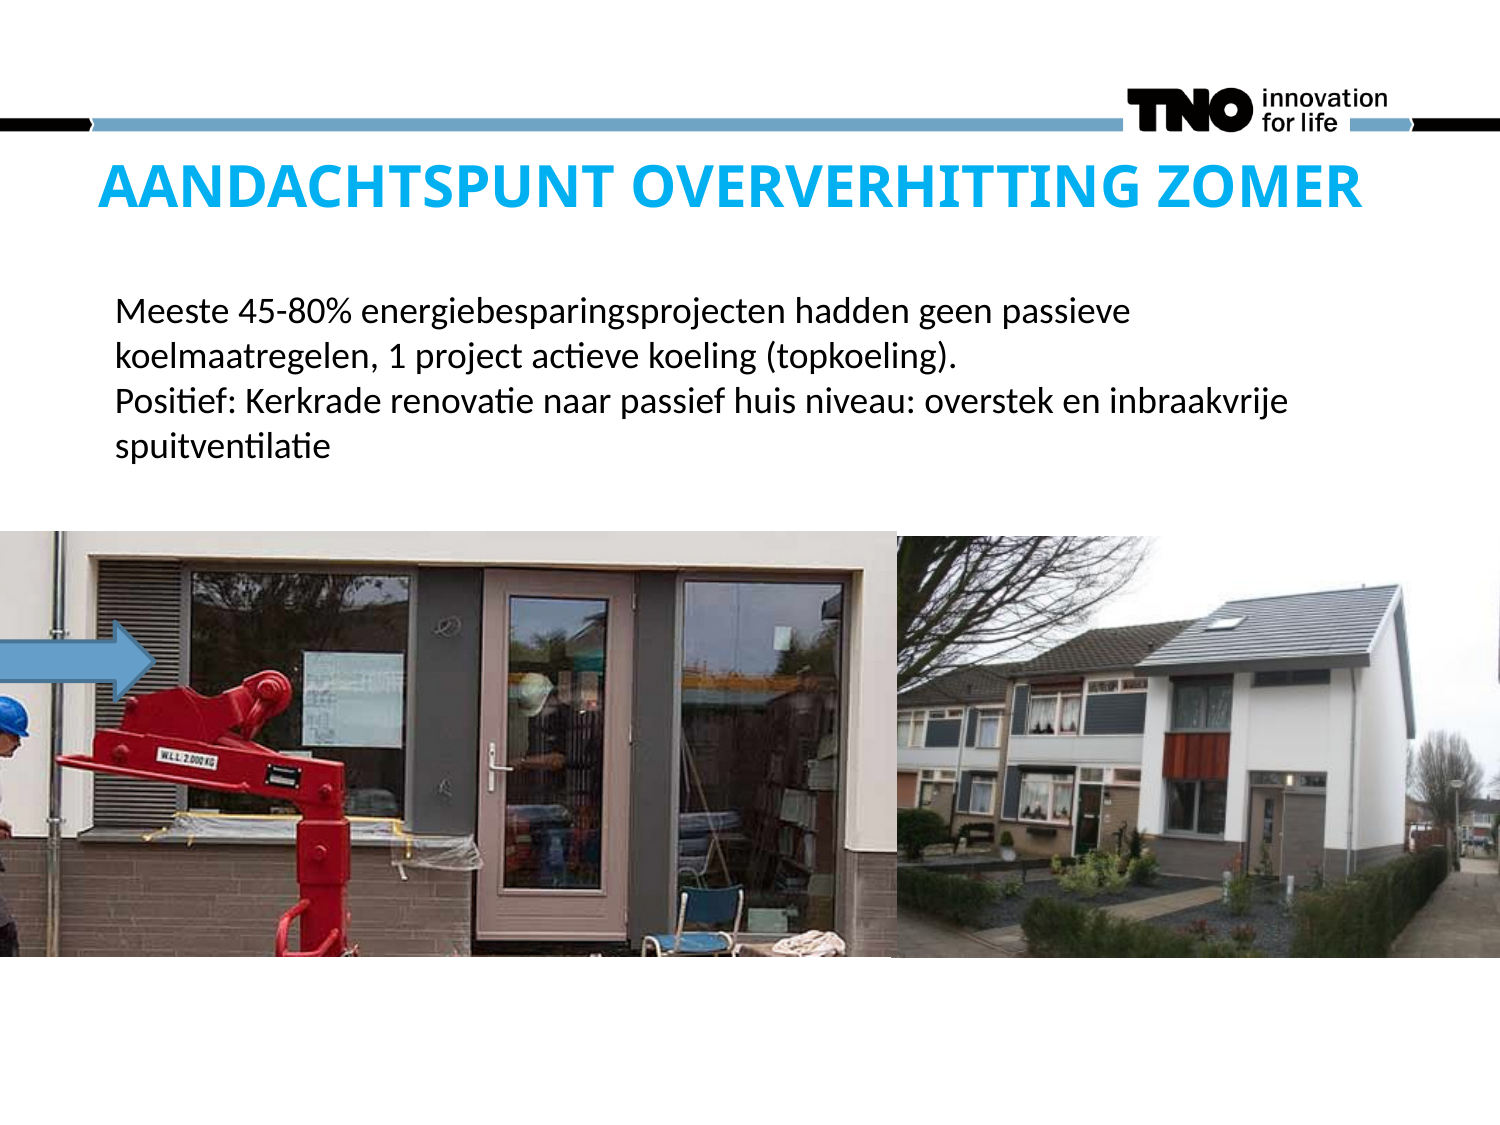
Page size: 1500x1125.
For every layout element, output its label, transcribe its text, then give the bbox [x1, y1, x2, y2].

title Aandachtspunt oververhitting zomer [98, 160, 1449, 349]
picture [0, 0, 1500, 1125]
text_box Meeste 45-80% energiebesparingsprojecten hadden geen passieve koelmaatregelen, 1 project actieve koeling (topkoeling). Positief: Kerkrade renovatie naar passief huis niveau: overstek en inbraakvrije spuitventilatie [98, 277, 1383, 474]
